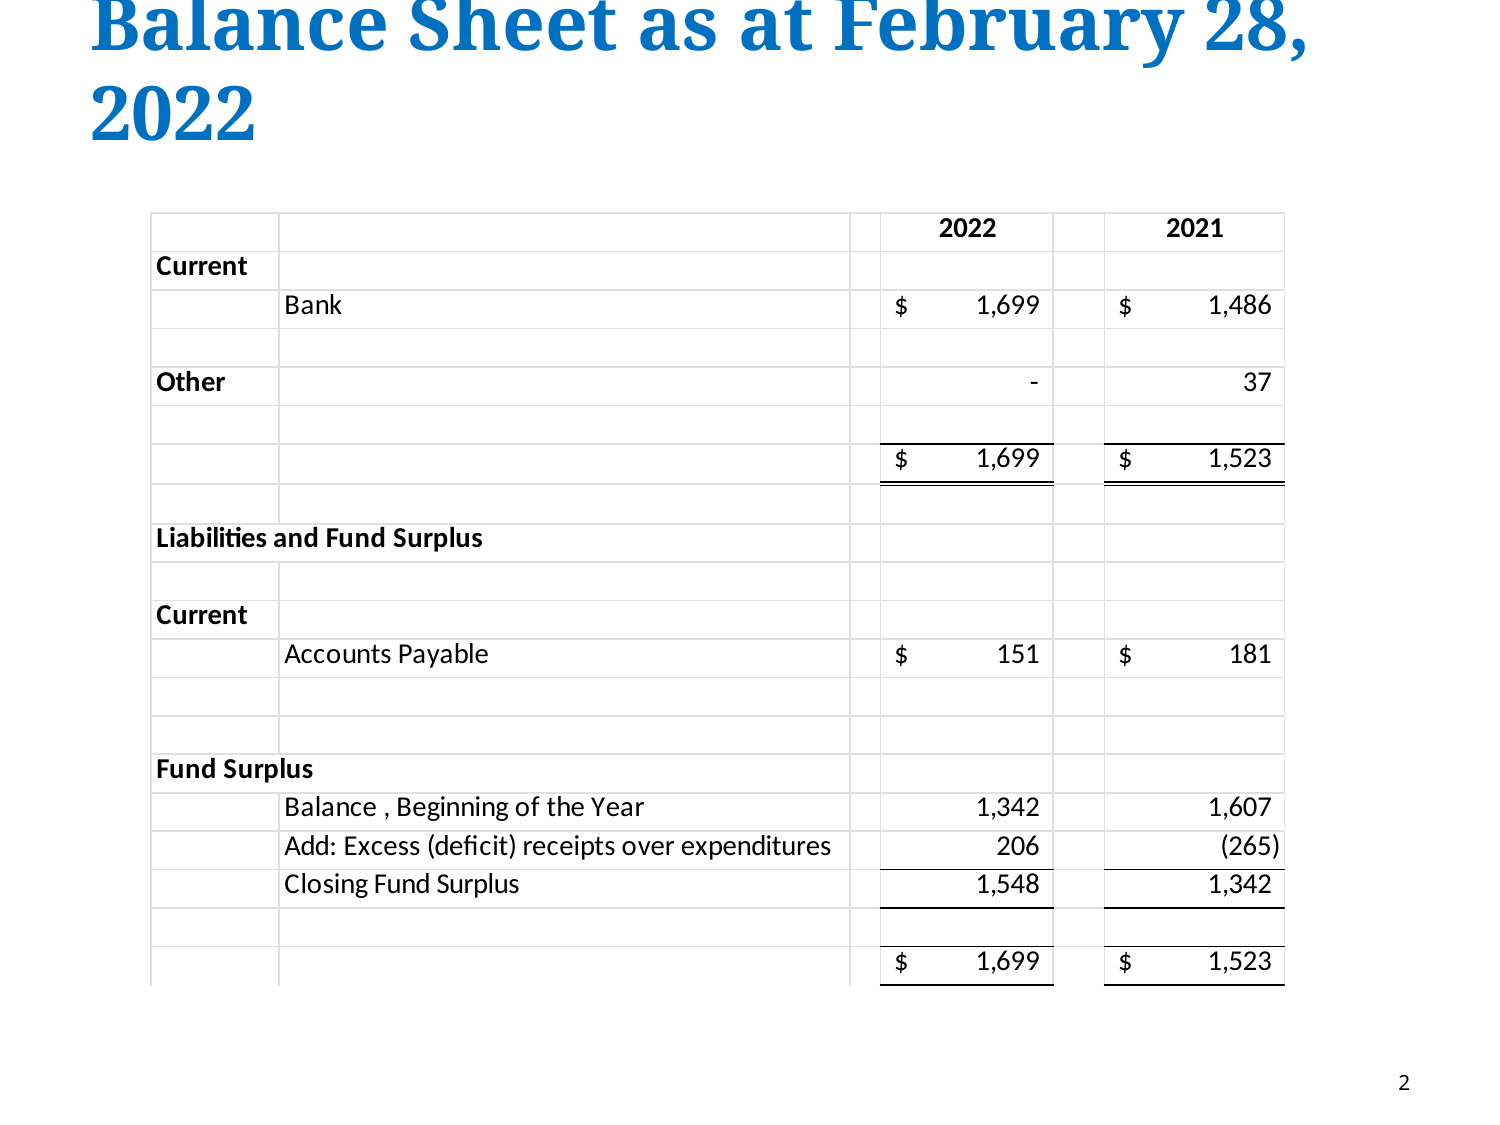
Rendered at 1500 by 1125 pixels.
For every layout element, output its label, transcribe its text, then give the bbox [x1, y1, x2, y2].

picture [149, 212, 1287, 988]
slide_number 2 [1074, 1062, 1426, 1125]
title Balance Sheet as at February 28, 2022 [74, 24, 1376, 163]
